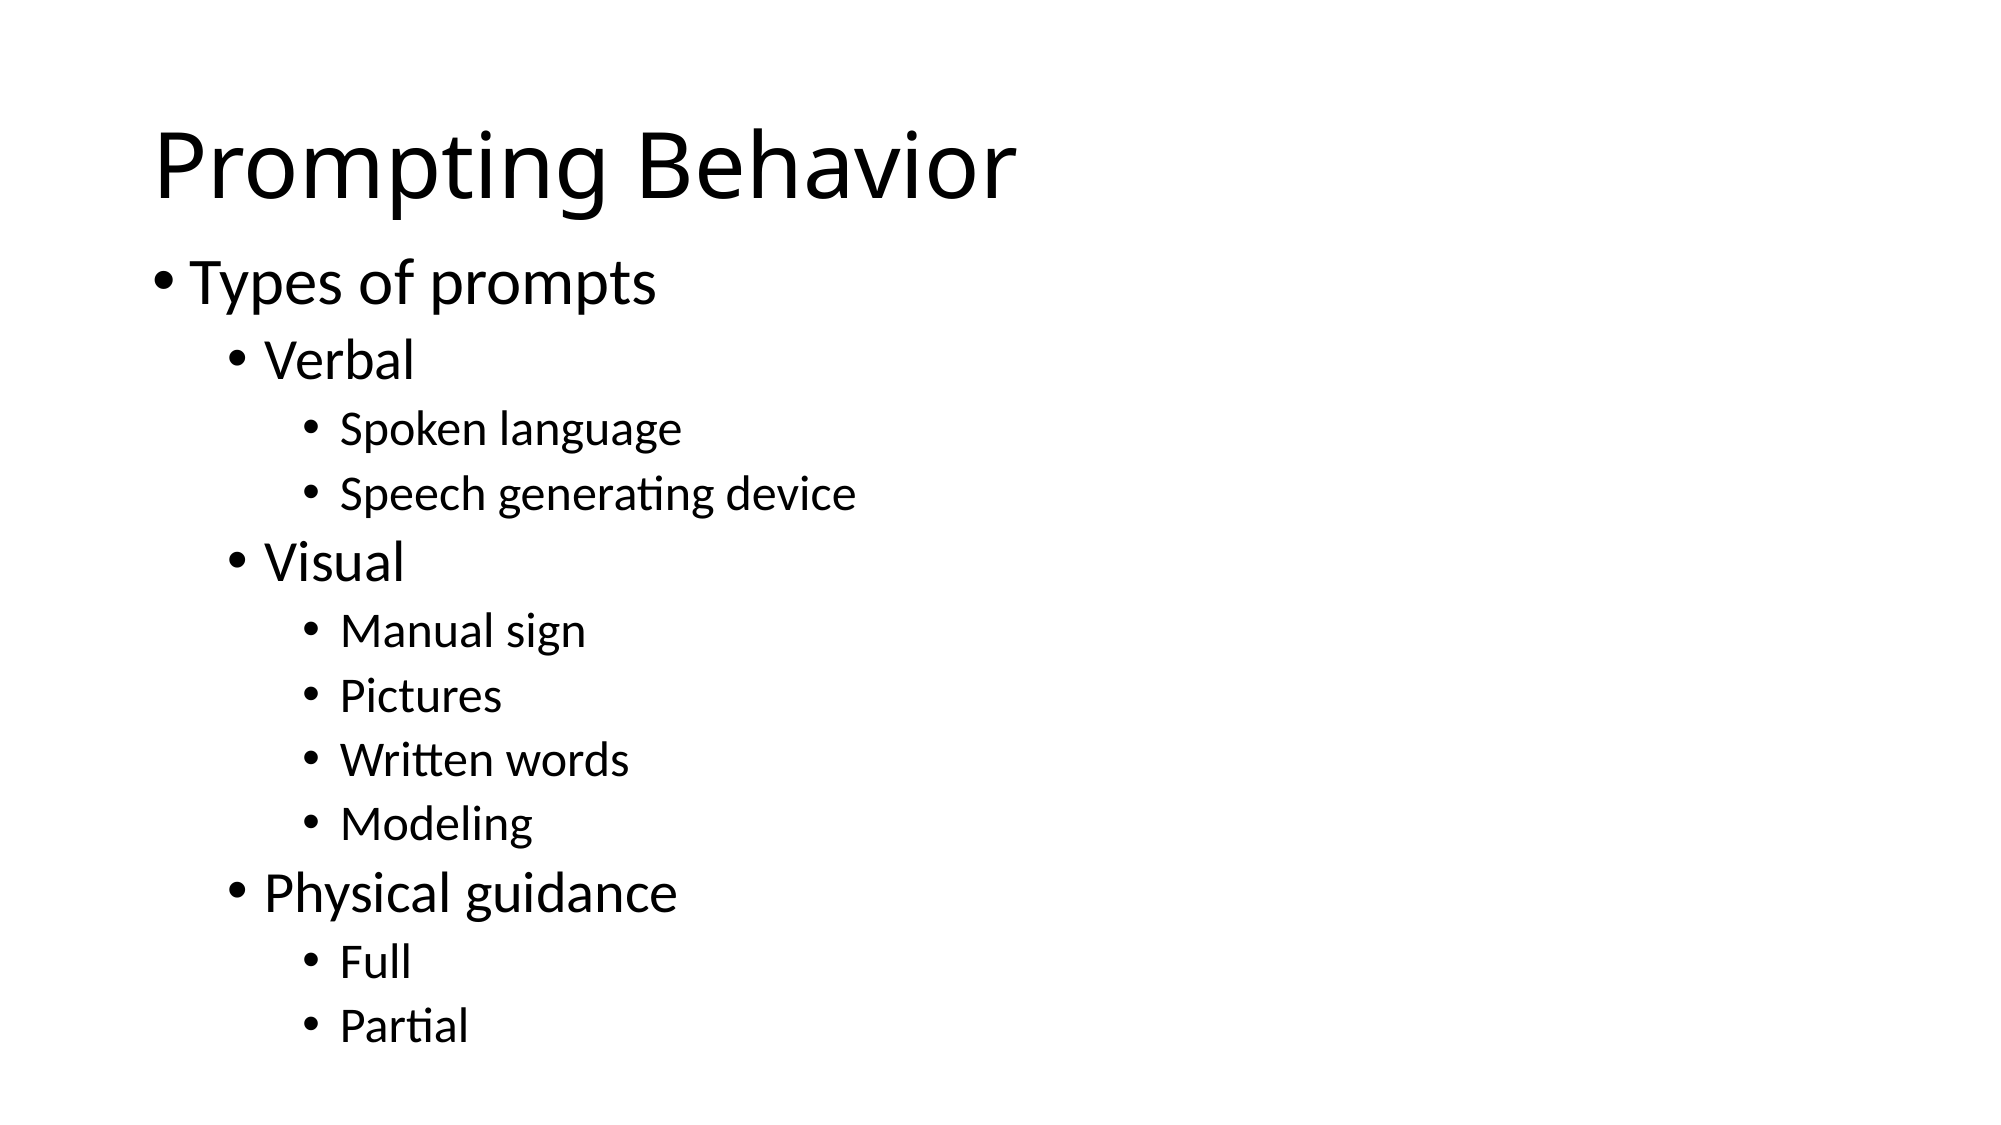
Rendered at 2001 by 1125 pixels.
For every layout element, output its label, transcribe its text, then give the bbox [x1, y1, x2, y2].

list Types of prompts Verbal Spoken language Speech generating device Visual Manual sign Pictures Written words Modeling Physical guidance Full Partial [137, 239, 1863, 1101]
title Prompting Behavior [137, 59, 1863, 239]
